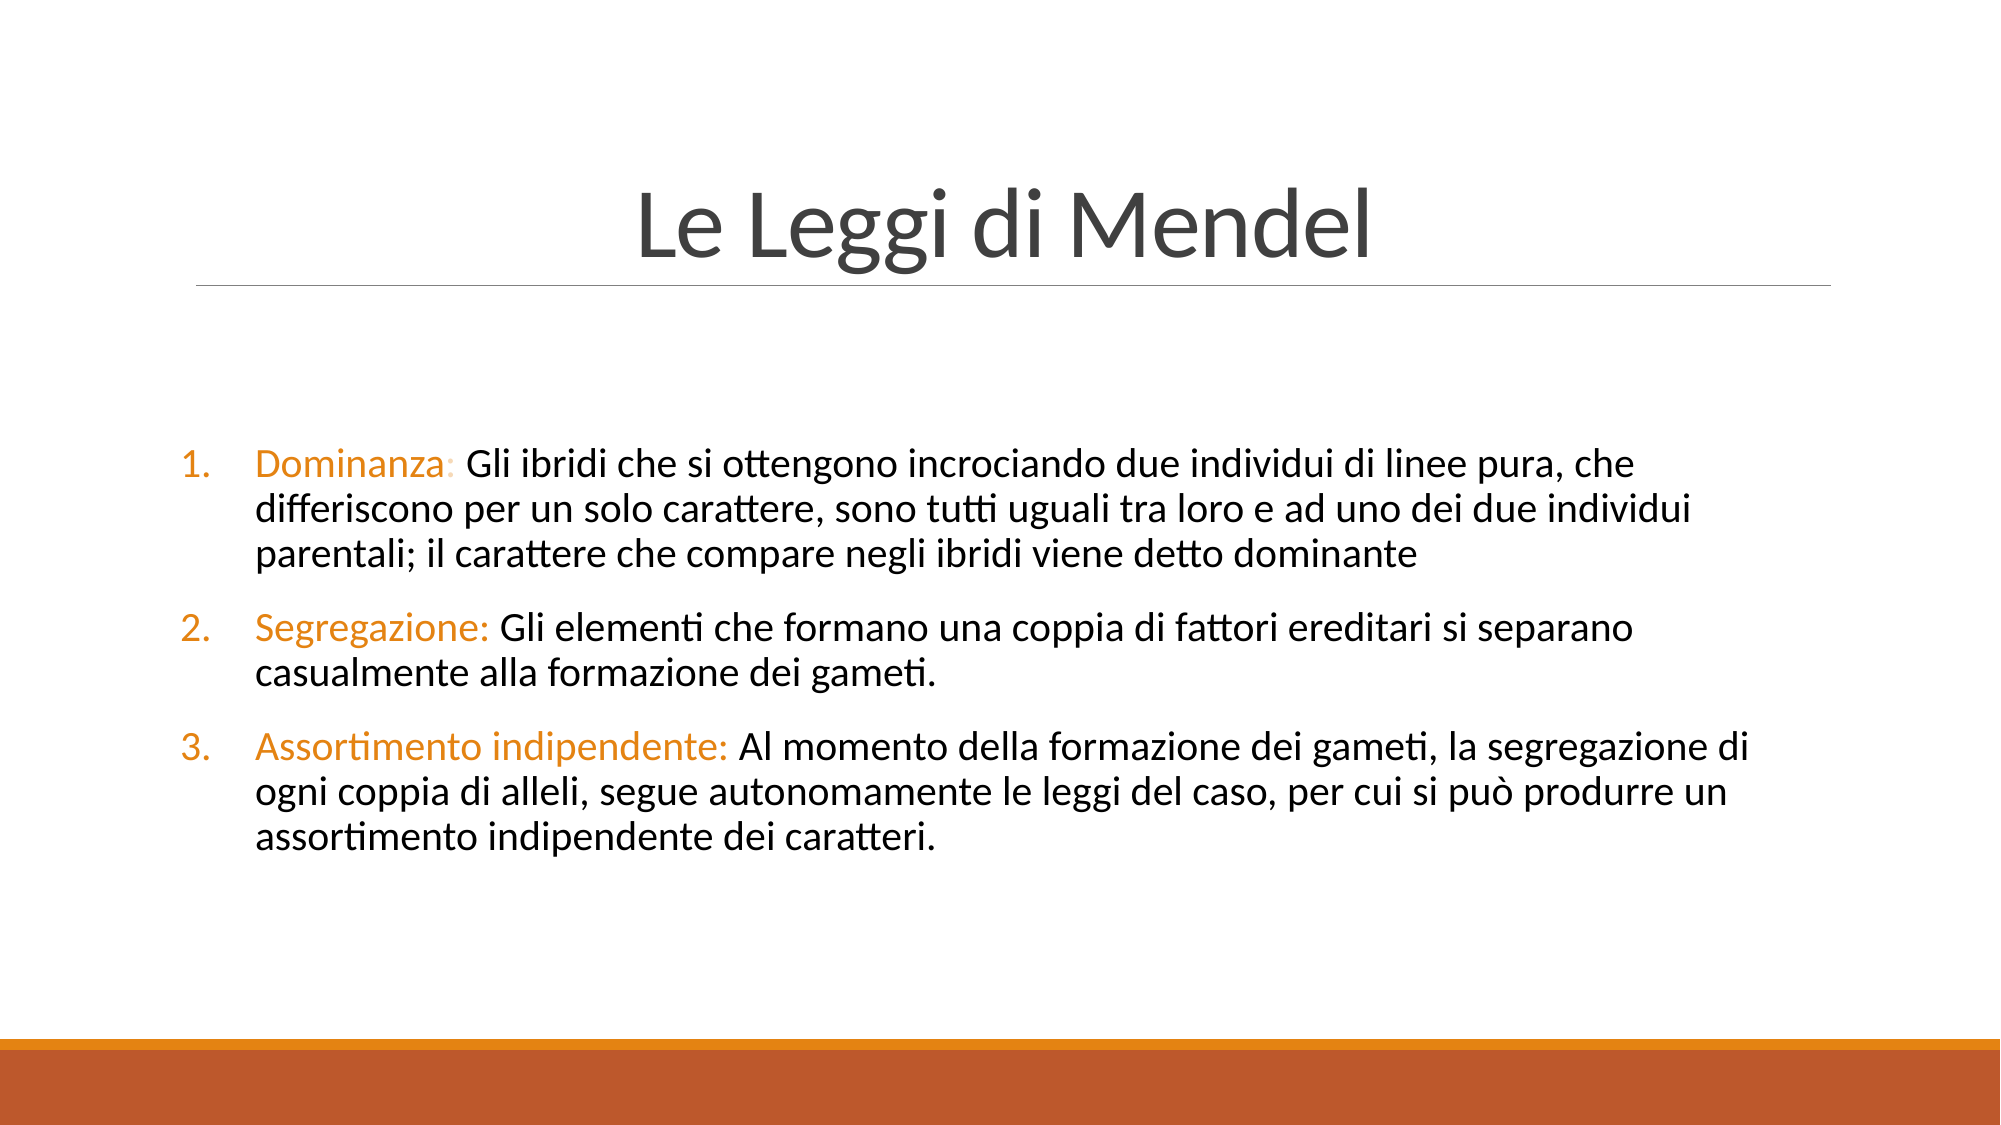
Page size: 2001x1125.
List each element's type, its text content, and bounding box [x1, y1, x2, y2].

list Dominanza: Gli ibridi che si ottengono incrociando due individui di linee pura, che differiscono per un solo carattere, sono tutti uguali tra loro e ad uno dei due individui parentali; il carattere che compare negli ibridi viene detto dominante Segregazione: Gli elementi che formano una coppia di fattori ereditari si separano casualmente alla formazione dei gameti. Assortimento indipendente: Al momento della formazione dei gameti, la segregazione di ogni coppia di alleli, segue autonomamente le leggi del caso, per cui si può produrre un assortimento indipendente dei caratteri. [180, 433, 1830, 1094]
title Le Leggi di Mendel [180, 47, 1830, 285]
